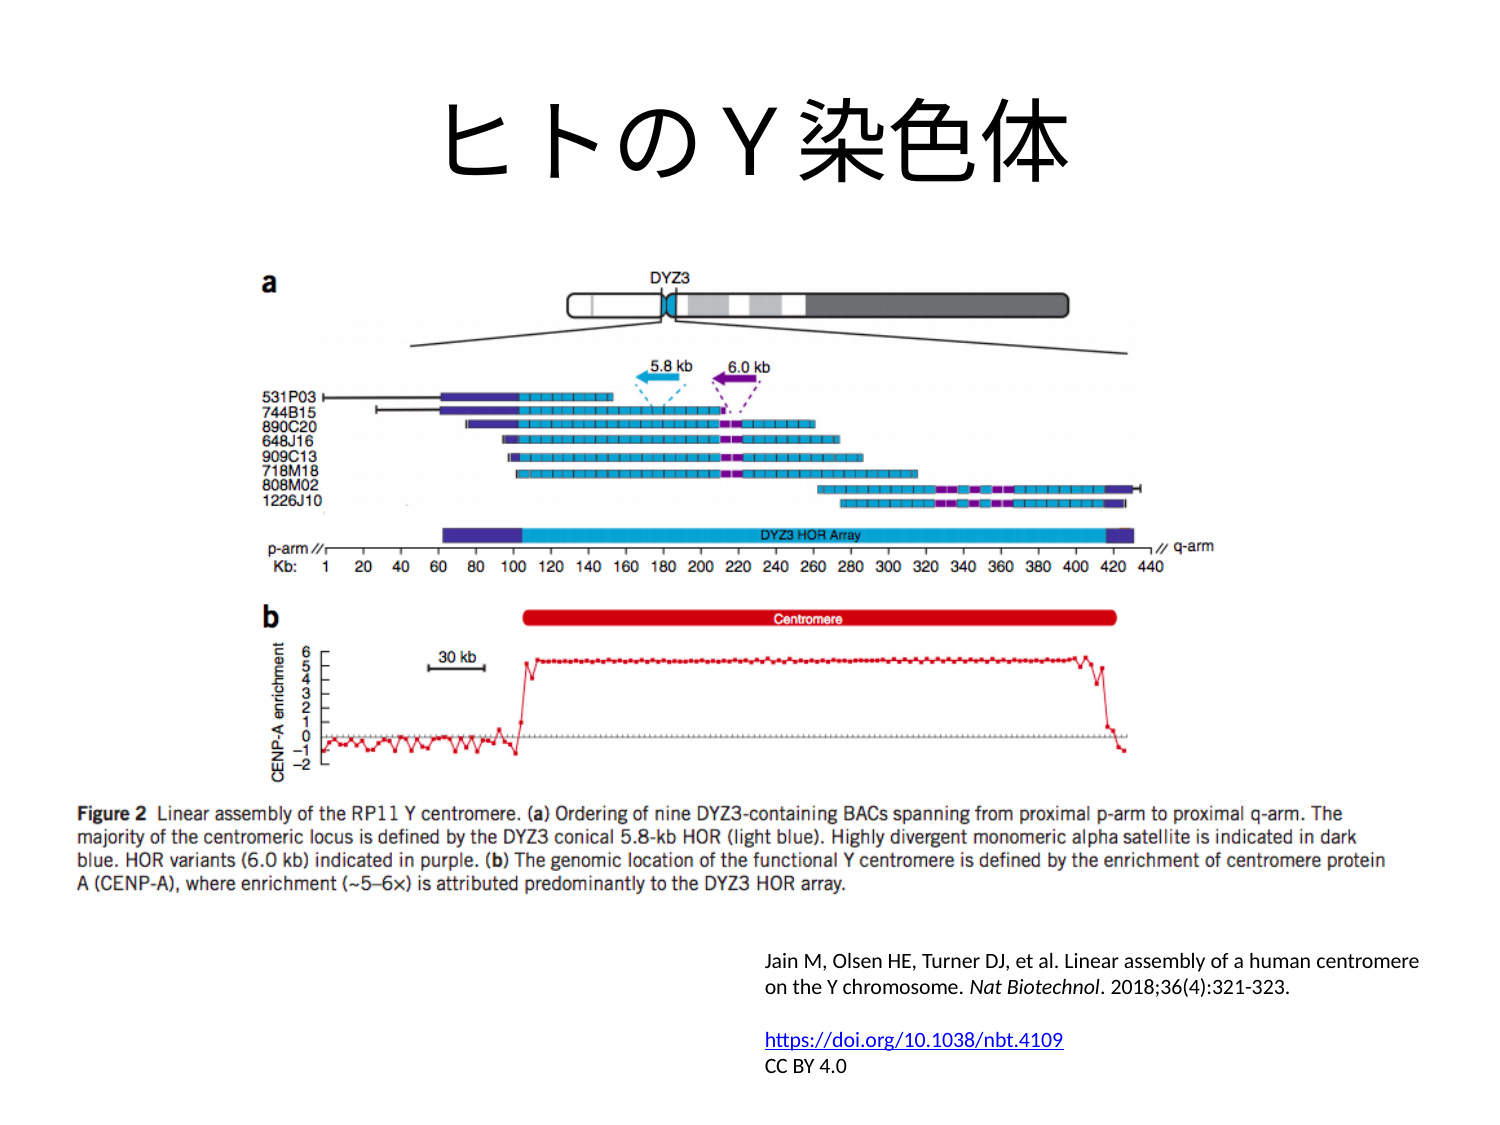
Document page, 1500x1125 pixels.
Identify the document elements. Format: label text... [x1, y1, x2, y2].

text_box Jain M, Olsen HE, Turner DJ, et al. Linear assembly of a human centromere on the Y chromosome. Nat Biotechnol. 2018;36(4):321-323. https://doi.org/10.1038/nbt.4109 CC BY 4.0 [750, 939, 1456, 1085]
title ヒトのＹ染色体 [75, 45, 1425, 233]
picture [61, 246, 1426, 903]
